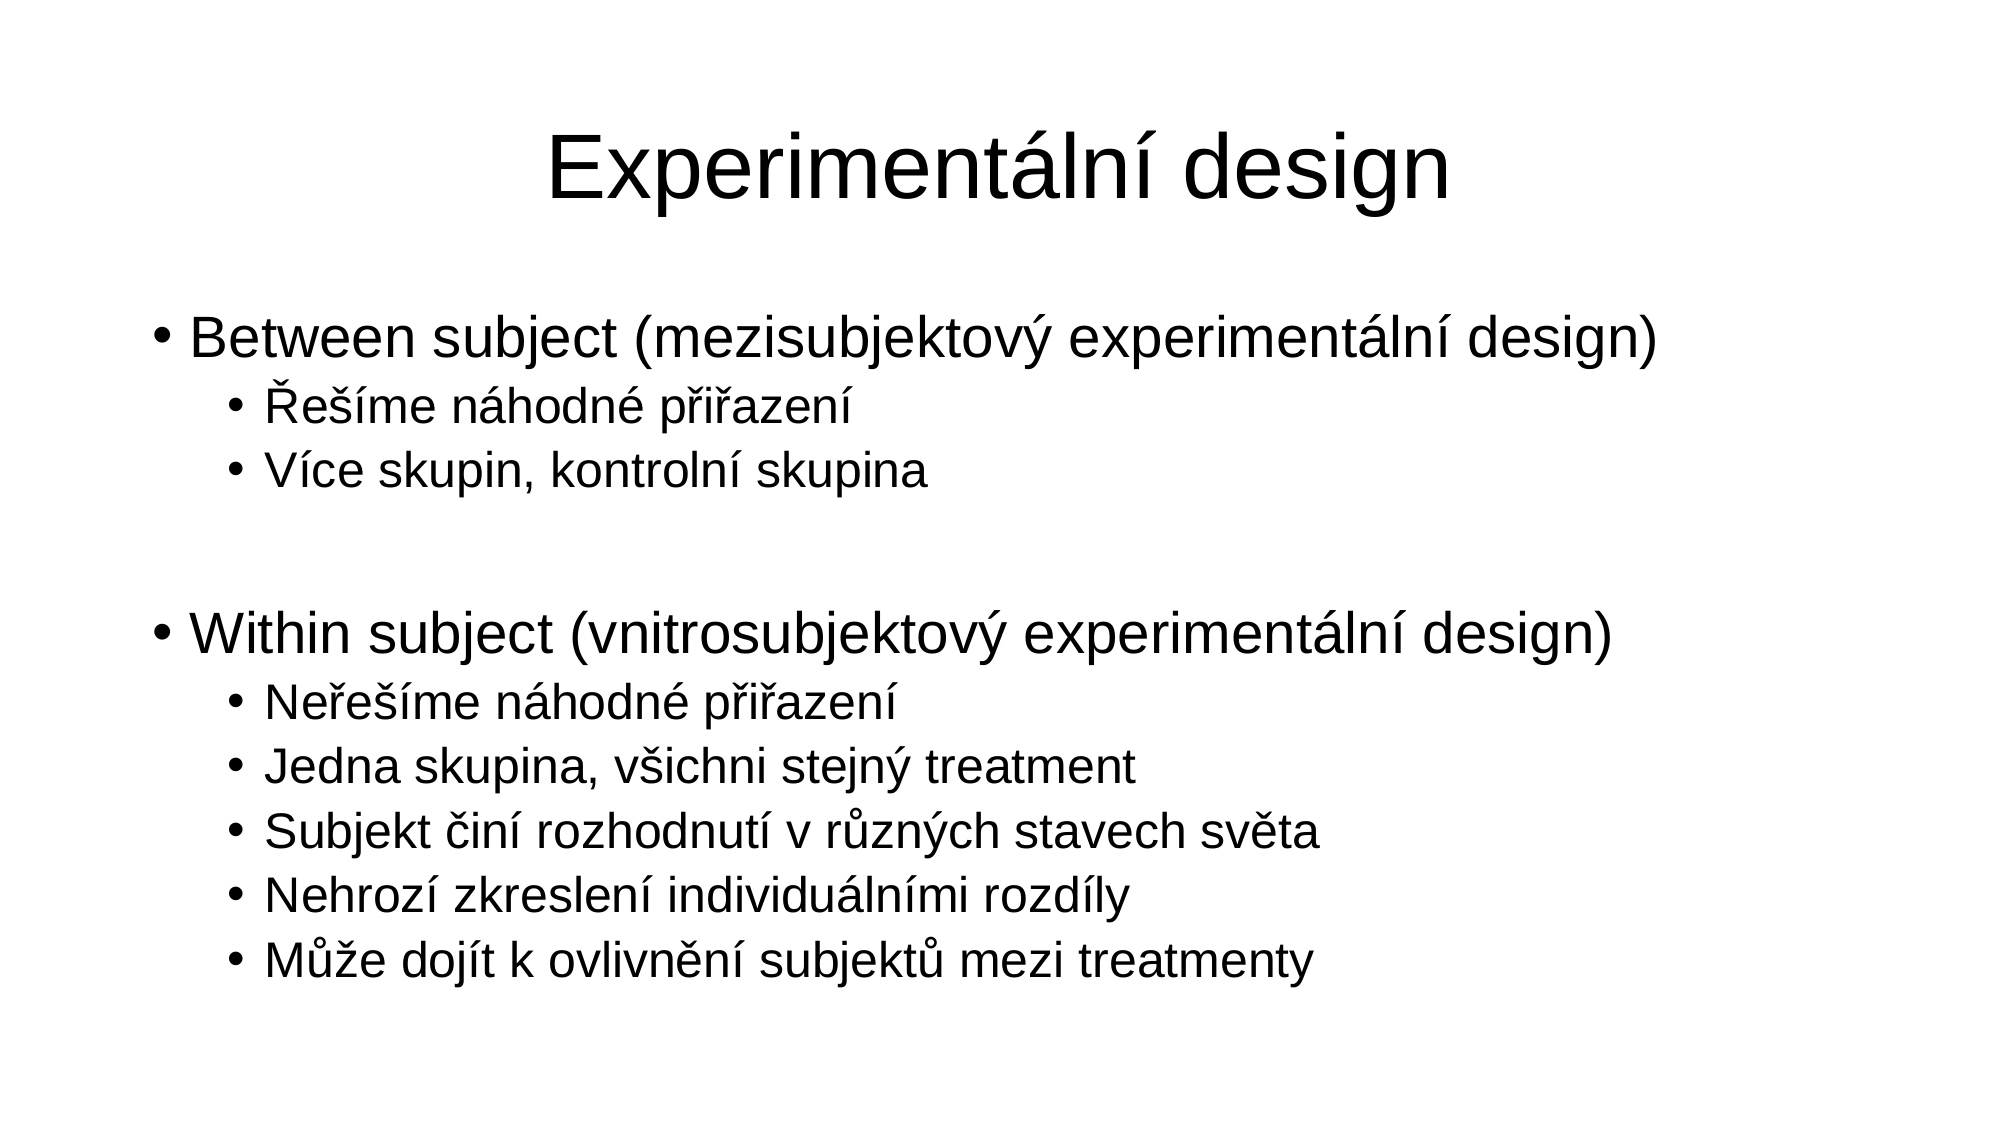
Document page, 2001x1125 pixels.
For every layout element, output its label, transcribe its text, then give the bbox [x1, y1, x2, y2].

title Experimentální design [137, 59, 1863, 278]
list Between subject (mezisubjektový experimentální design) Řešíme náhodné přiřazení Více skupin, kontrolní skupina Within subject (vnitrosubjektový experimentální design) Neřešíme náhodné přiřazení Jedna skupina, všichni stejný treatment Subjekt činí rozhodnutí v různých stavech světa Nehrozí zkreslení individuálními rozdíly Může dojít k ovlivnění subjektů mezi treatmenty [137, 299, 1863, 1014]
